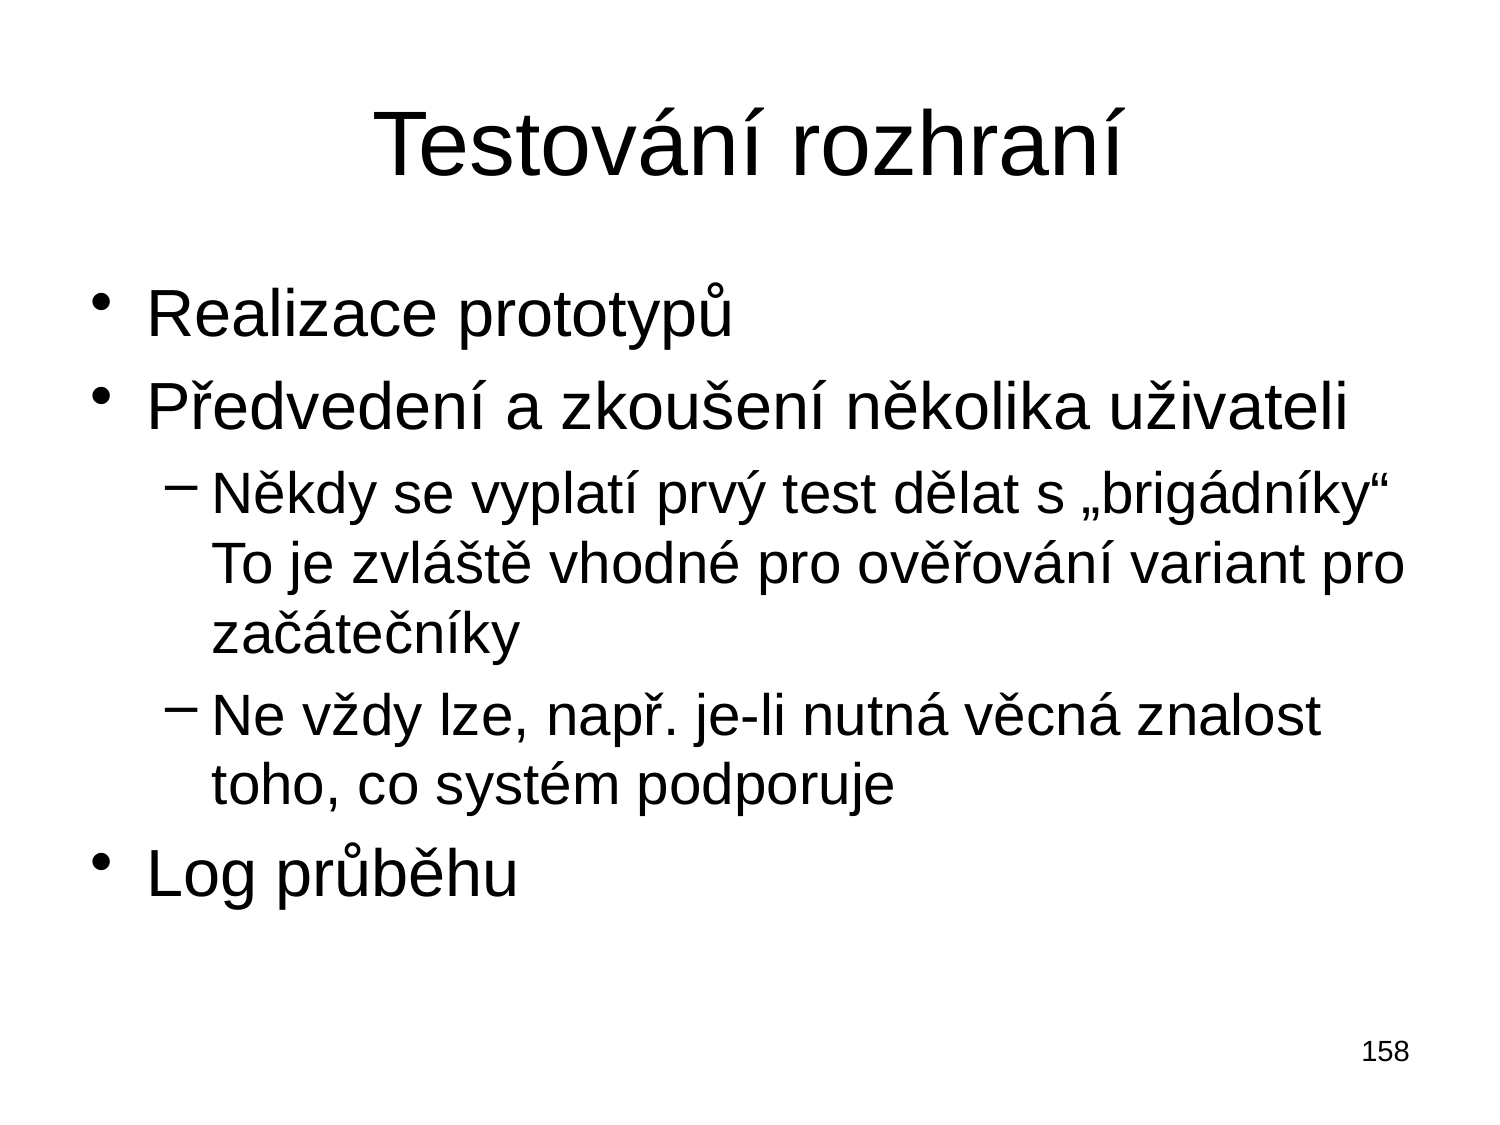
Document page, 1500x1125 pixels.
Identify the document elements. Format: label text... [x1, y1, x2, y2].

list Realizace prototypů Předvedení a zkoušení několika uživateli Někdy se vyplatí prvý test dělat s „brigádníky“ To je zvláště vhodné pro ověřování variant pro začátečníky Ne vždy lze, např. je-li nutná věcná znalost toho, co systém podporuje Log průběhu [74, 262, 1426, 1006]
title Testování rozhraní [74, 44, 1426, 233]
slide_number 158 [1074, 1024, 1426, 1103]
